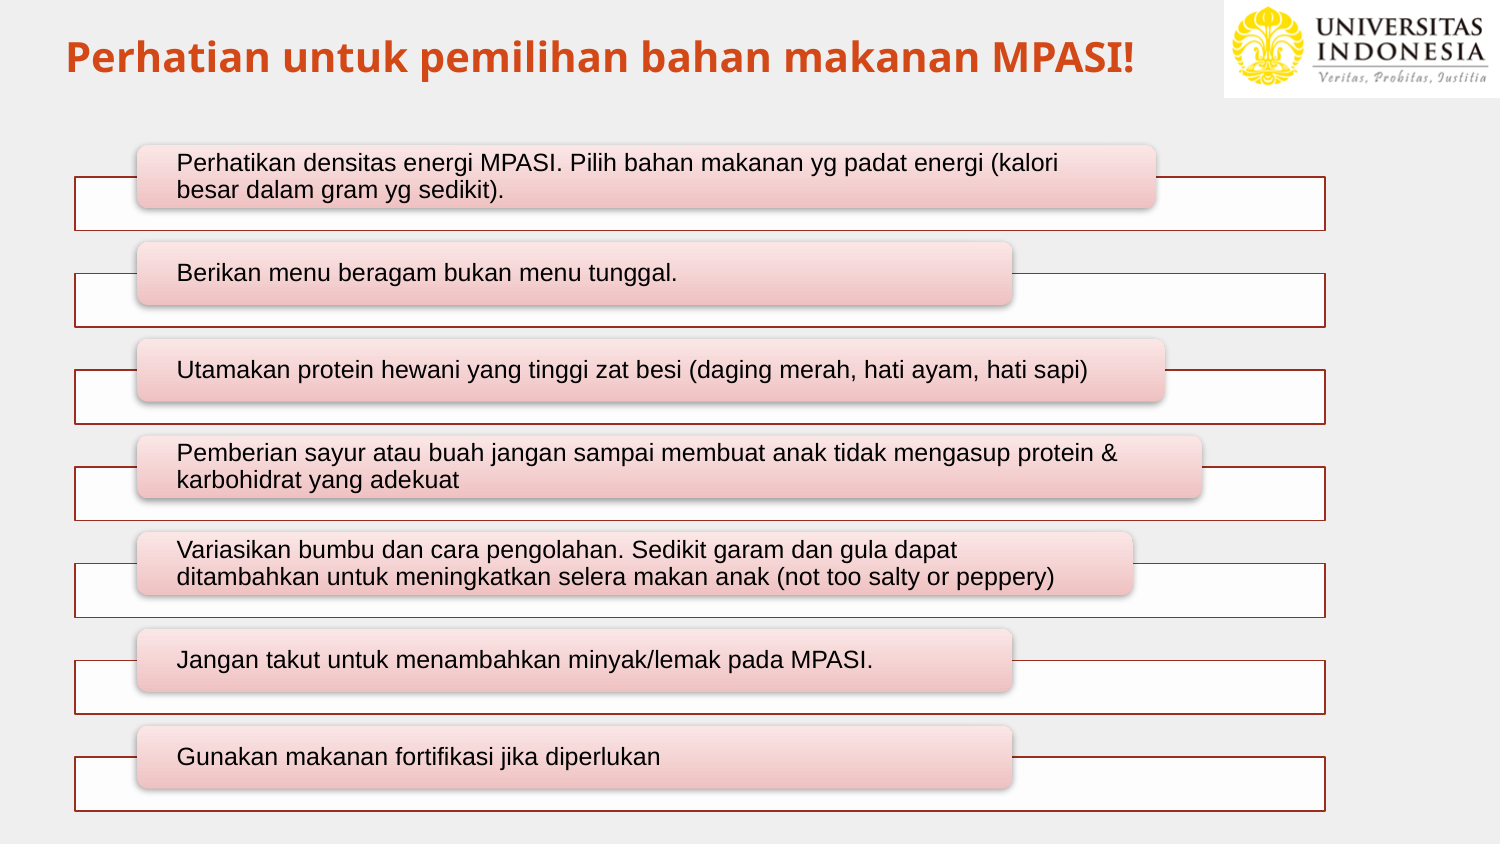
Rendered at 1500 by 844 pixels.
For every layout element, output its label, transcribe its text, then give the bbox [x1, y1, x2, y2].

picture [1224, 0, 1500, 99]
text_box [74, 121, 1326, 835]
title Perhatian untuk pemilihan bahan makanan MPASI! [50, 15, 1413, 110]
